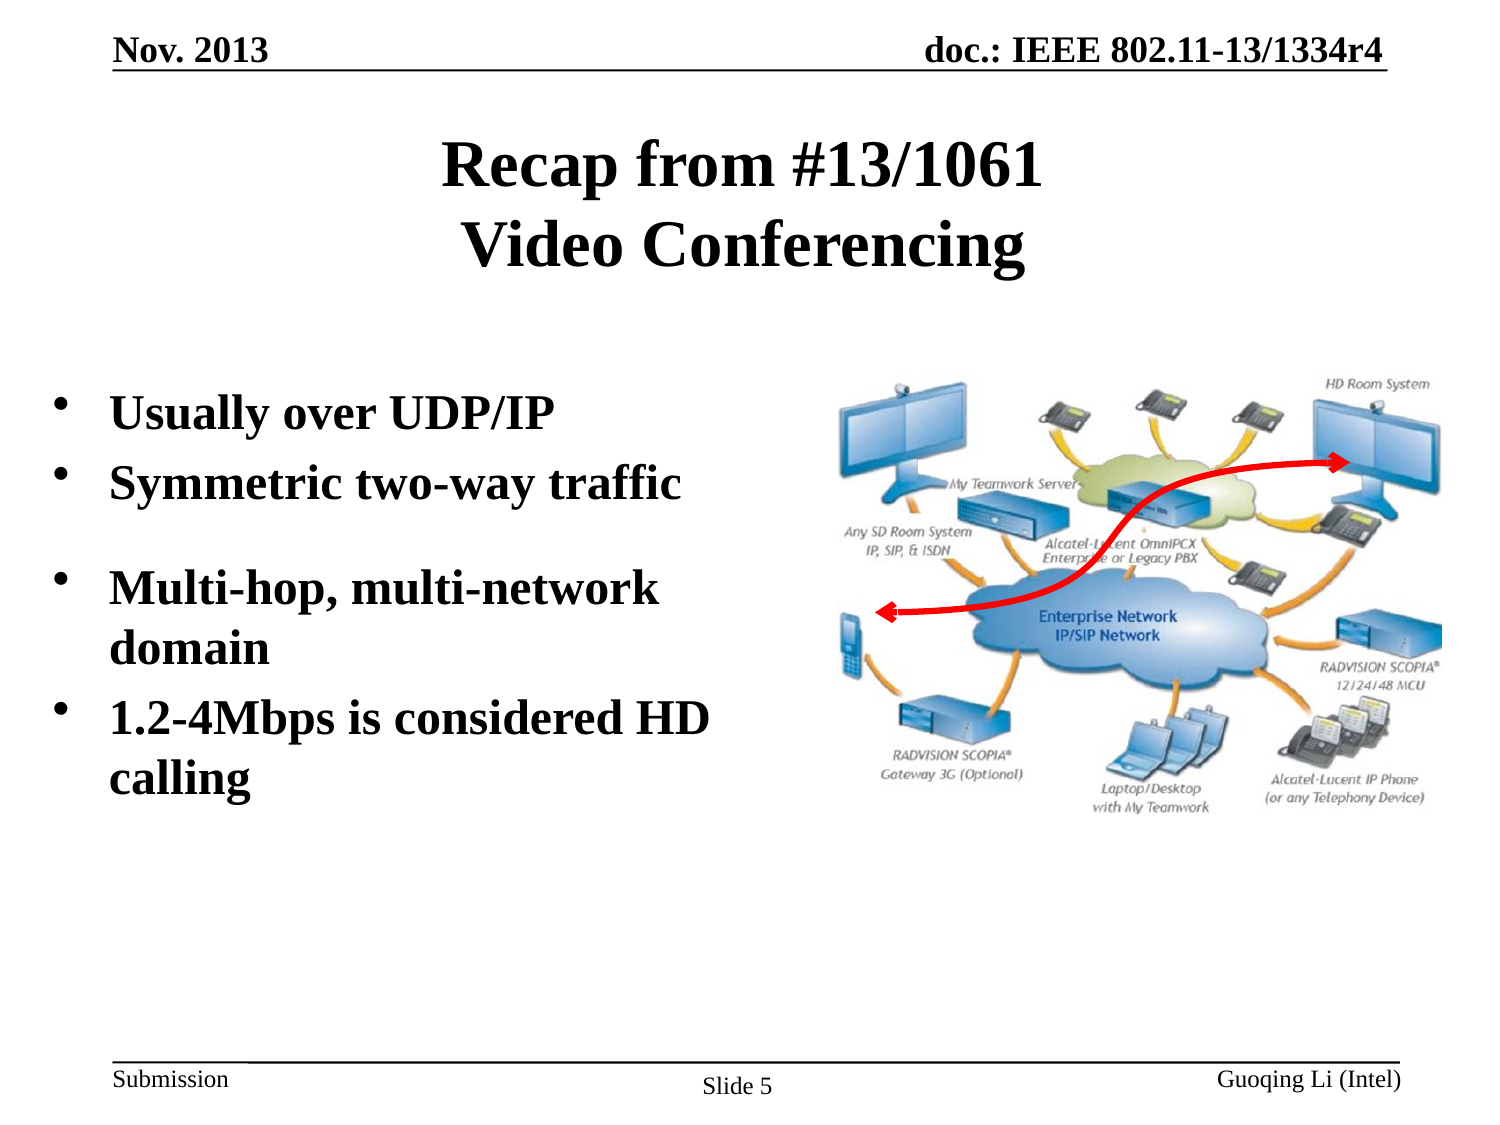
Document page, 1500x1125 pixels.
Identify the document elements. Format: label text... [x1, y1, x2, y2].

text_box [874, 462, 1351, 613]
list Usually over UDP/IP Symmetric two-way traffic Multi-hop, multi-network domain 1.2-4Mbps is considered HD calling [37, 371, 838, 976]
footer Guoqing Li (Intel) [1214, 1062, 1402, 1093]
title Recap from #13/1061 Video Conferencing [105, 112, 1382, 288]
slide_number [112, 24, 271, 71]
picture [837, 371, 1443, 815]
text_box Slide 5 [687, 1062, 800, 1093]
